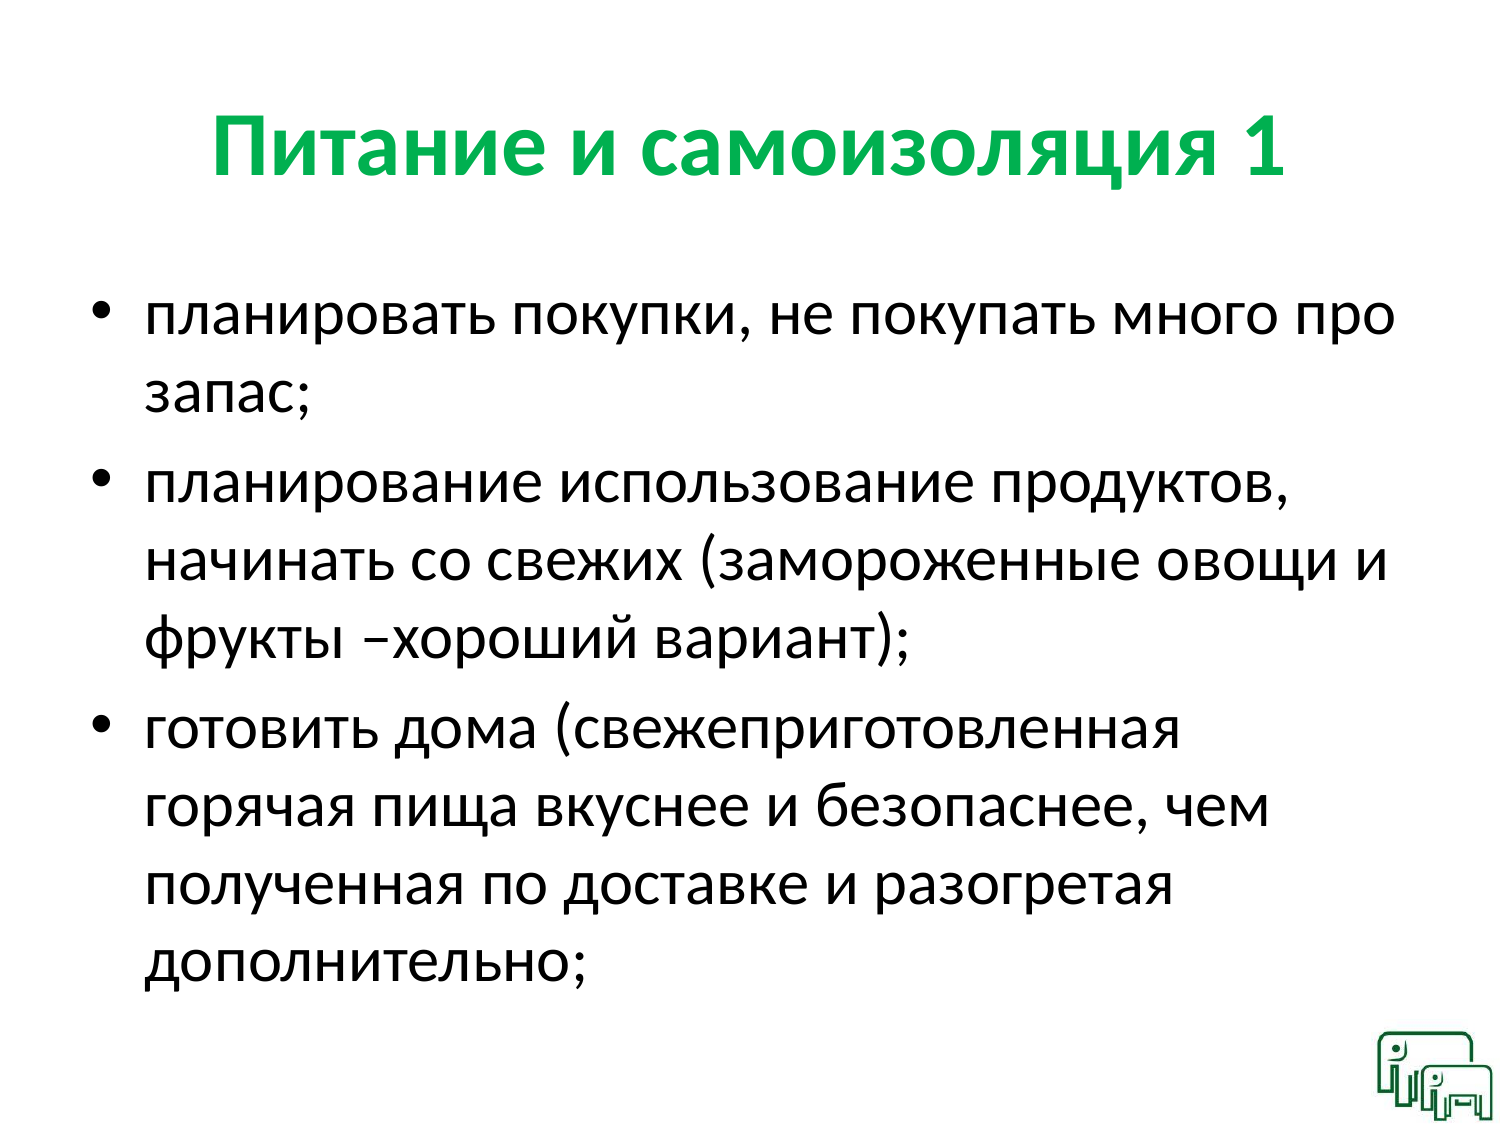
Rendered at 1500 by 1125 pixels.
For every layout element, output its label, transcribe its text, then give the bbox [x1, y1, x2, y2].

picture [1370, 1019, 1500, 1125]
title Питание и самоизоляция 1 [75, 45, 1425, 233]
list планировать покупки, не покупать много про запас; планирование использование продуктов, начинать со свежих (замороженные овощи и фрукты –хороший вариант); готовить дома (свежеприготовленная горячая пища вкуснее и безопаснее, чем полученная по доставке и разогретая дополнительно; [75, 262, 1425, 1005]
